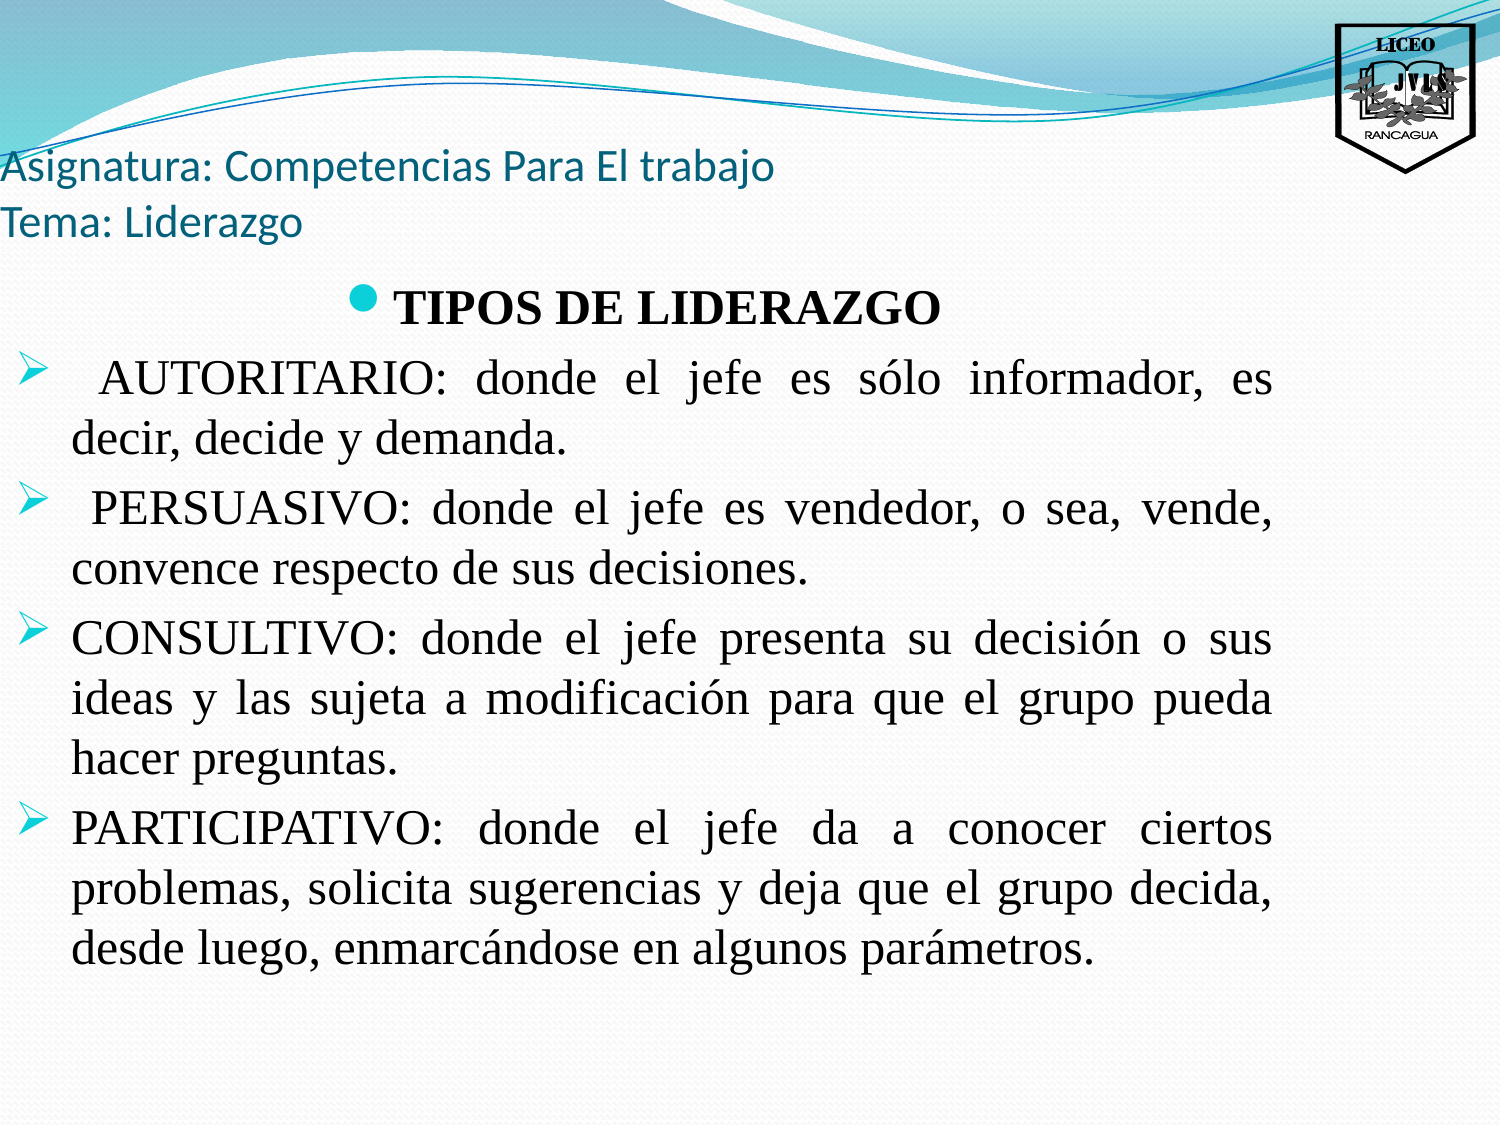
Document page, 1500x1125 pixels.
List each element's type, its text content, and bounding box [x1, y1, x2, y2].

title Asignatura: Competencias Para El trabajo Tema: Liderazgo [0, 125, 1288, 267]
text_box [1328, 18, 1483, 179]
subtitle TIPOS DE LIDERAZGO AUTORITARIO: donde el jefe es sólo informador, es decir, decide y demanda. PERSUASIVO: donde el jefe es vendedor, o sea, vende, convence respecto de sus decisiones. CONSULTIVO: donde el jefe presenta su decisión o sus ideas y las sujeta a modificación para que el grupo pueda hacer preguntas. PARTICIPATIVO: donde el jefe da a conocer ciertos problemas, solicita sugerencias y deja que el grupo decida, desde luego, enmarcándose en algunos parámetros. [0, 267, 1289, 818]
